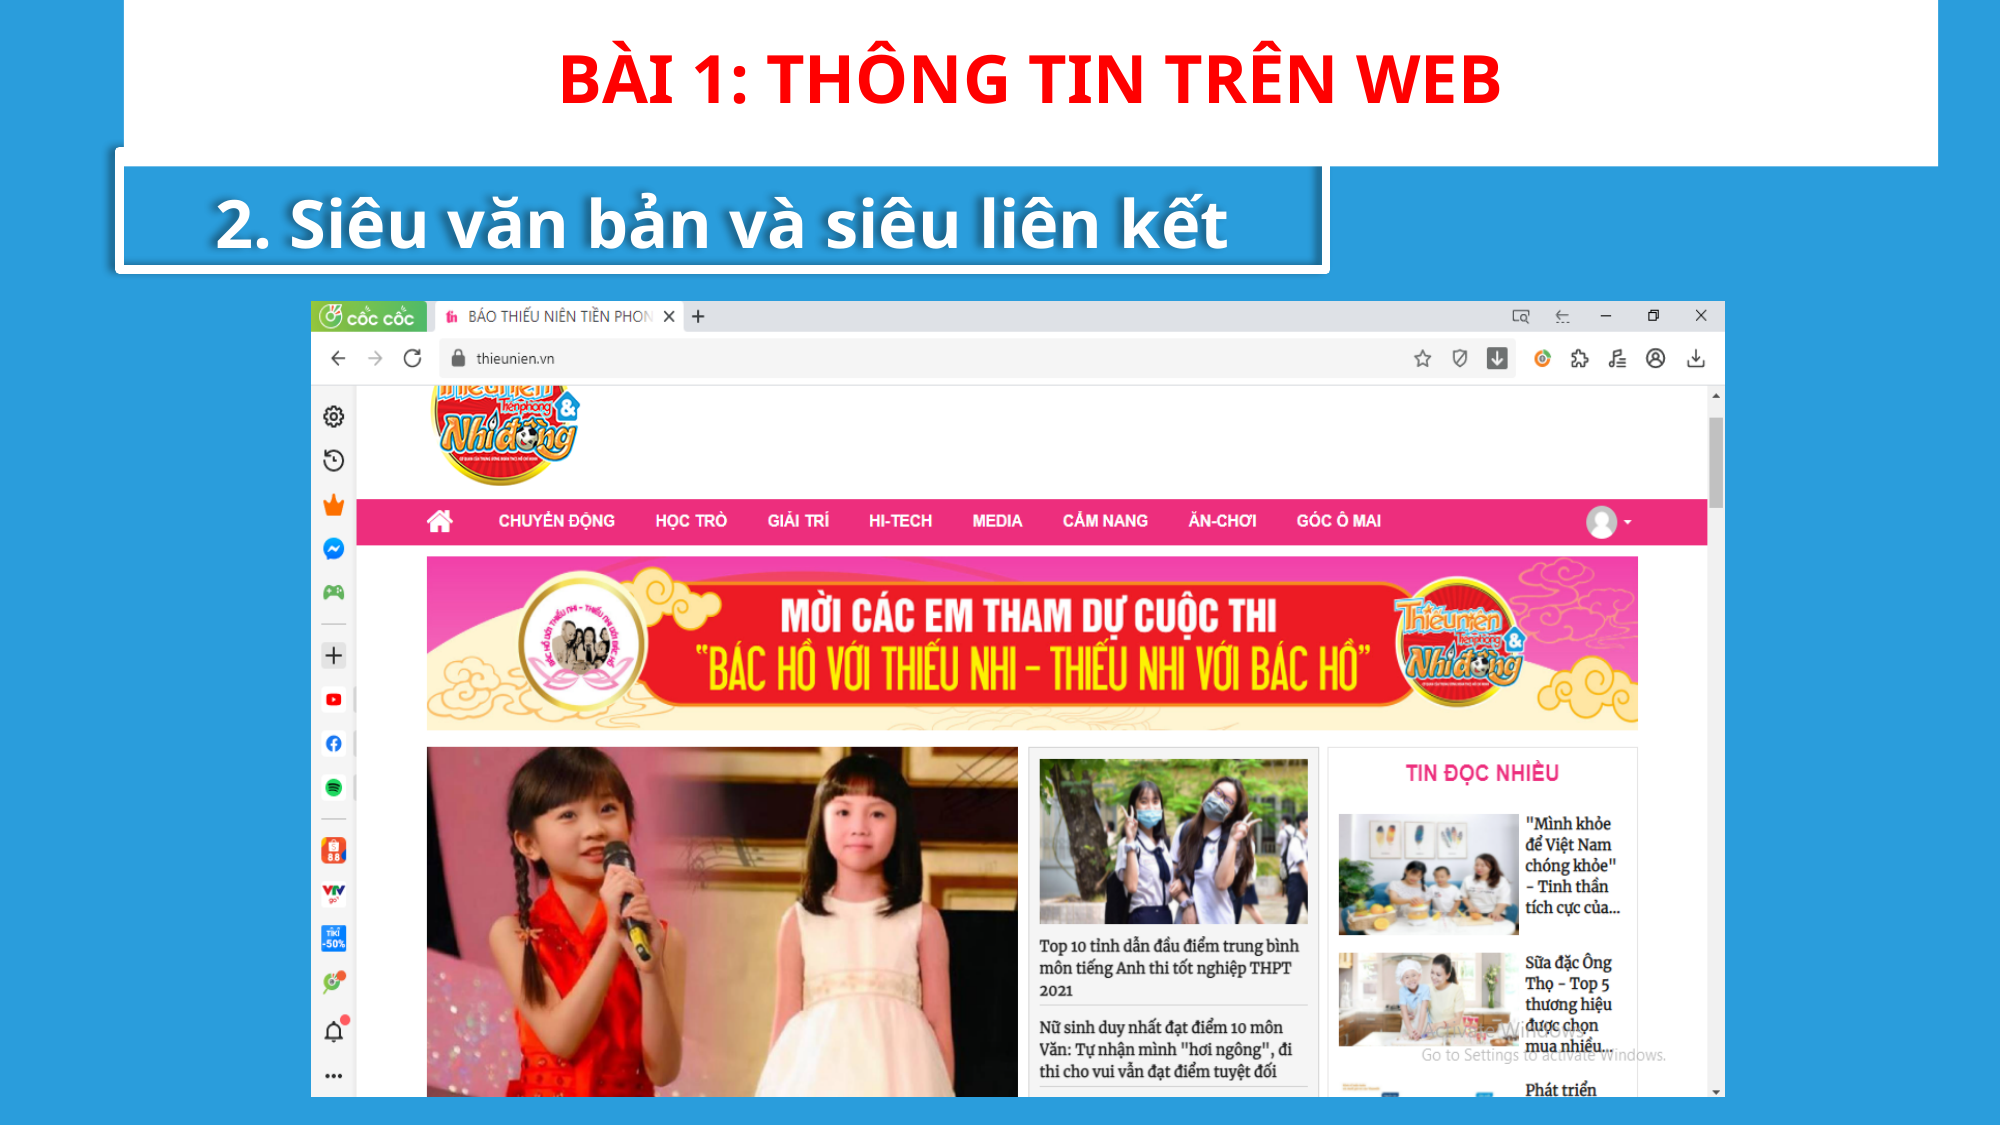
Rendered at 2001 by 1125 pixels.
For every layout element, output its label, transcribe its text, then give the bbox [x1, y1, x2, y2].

text_box 2. Siêu văn bản và siêu liên kết [119, 150, 1327, 270]
title BÀI 1: THÔNG TIN TRÊN WEB [123, 0, 1939, 167]
picture [311, 301, 1725, 1097]
